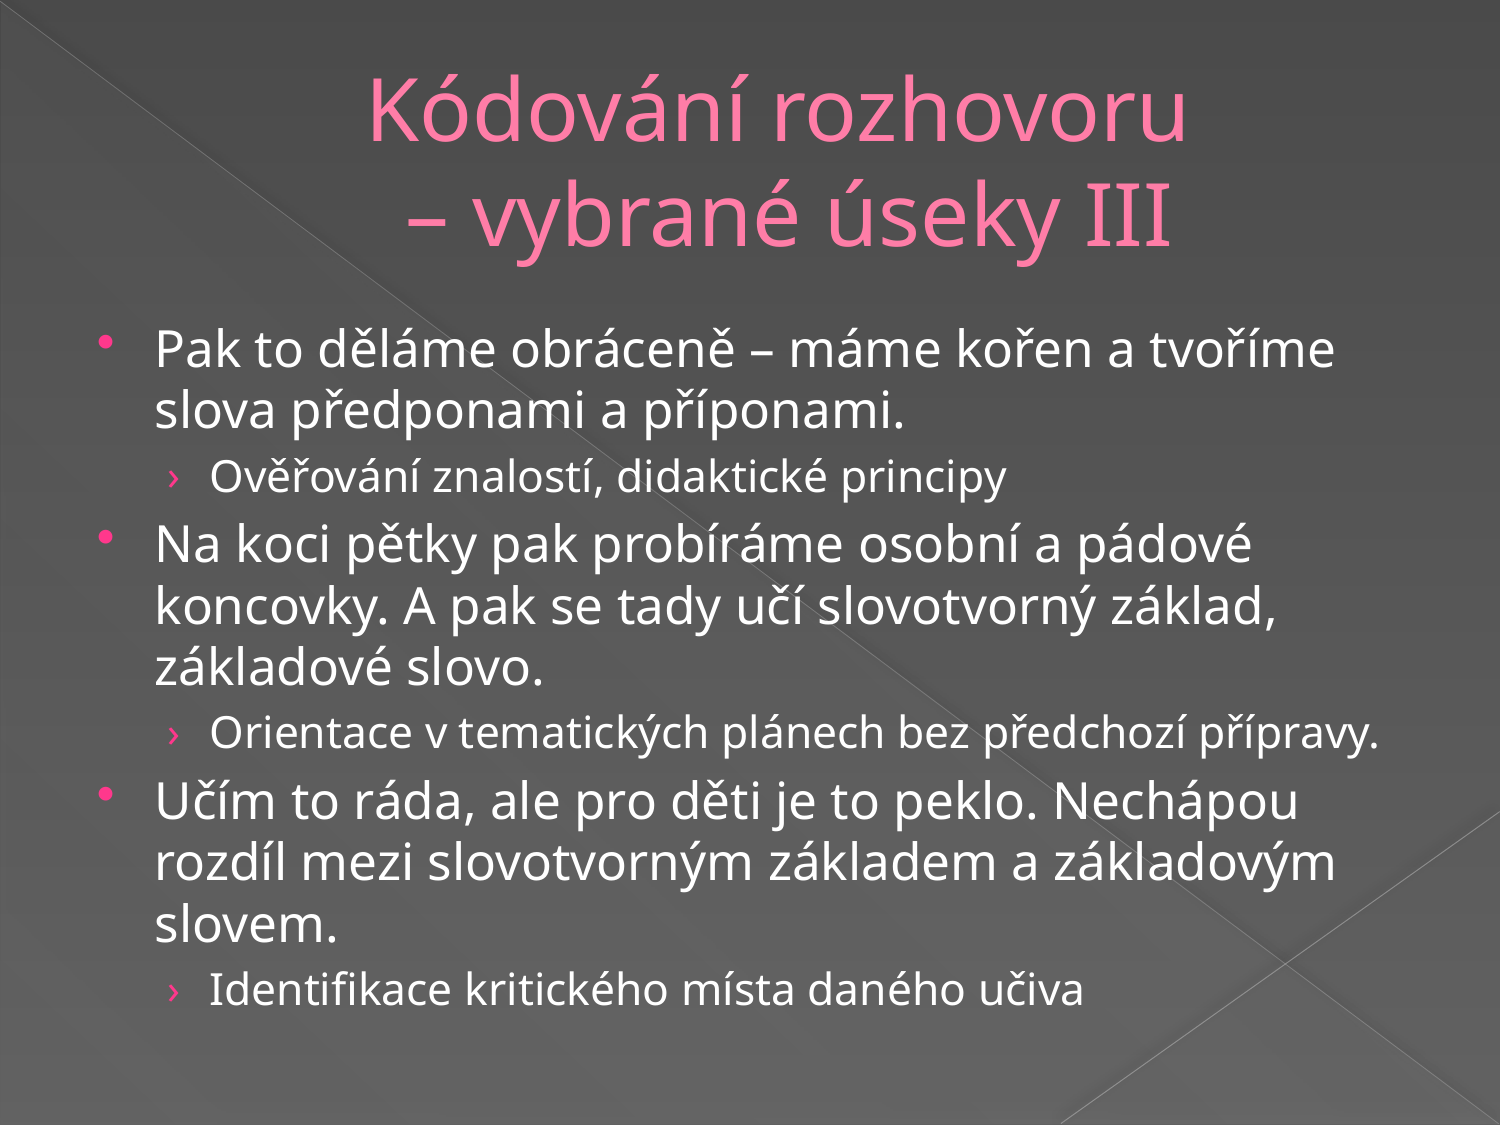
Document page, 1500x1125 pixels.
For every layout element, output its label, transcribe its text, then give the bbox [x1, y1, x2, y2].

title Kódování rozhovoru – vybrané úseky III [75, 43, 1425, 274]
list Pak to děláme obráceně – máme kořen a tvoříme slova předponami a příponami. Ověřování znalostí, didaktické principy Na koci pětky pak probíráme osobní a pádové koncovky. A pak se tady učí slovotvorný základ, základové slovo. Orientace v tematických plánech bez předchozí přípravy. Učím to ráda, ale pro děti je to peklo. Nechápou rozdíl mezi slovotvorným základem a základovým slovem. Identifikace kritického místa daného učiva [75, 308, 1425, 1059]
